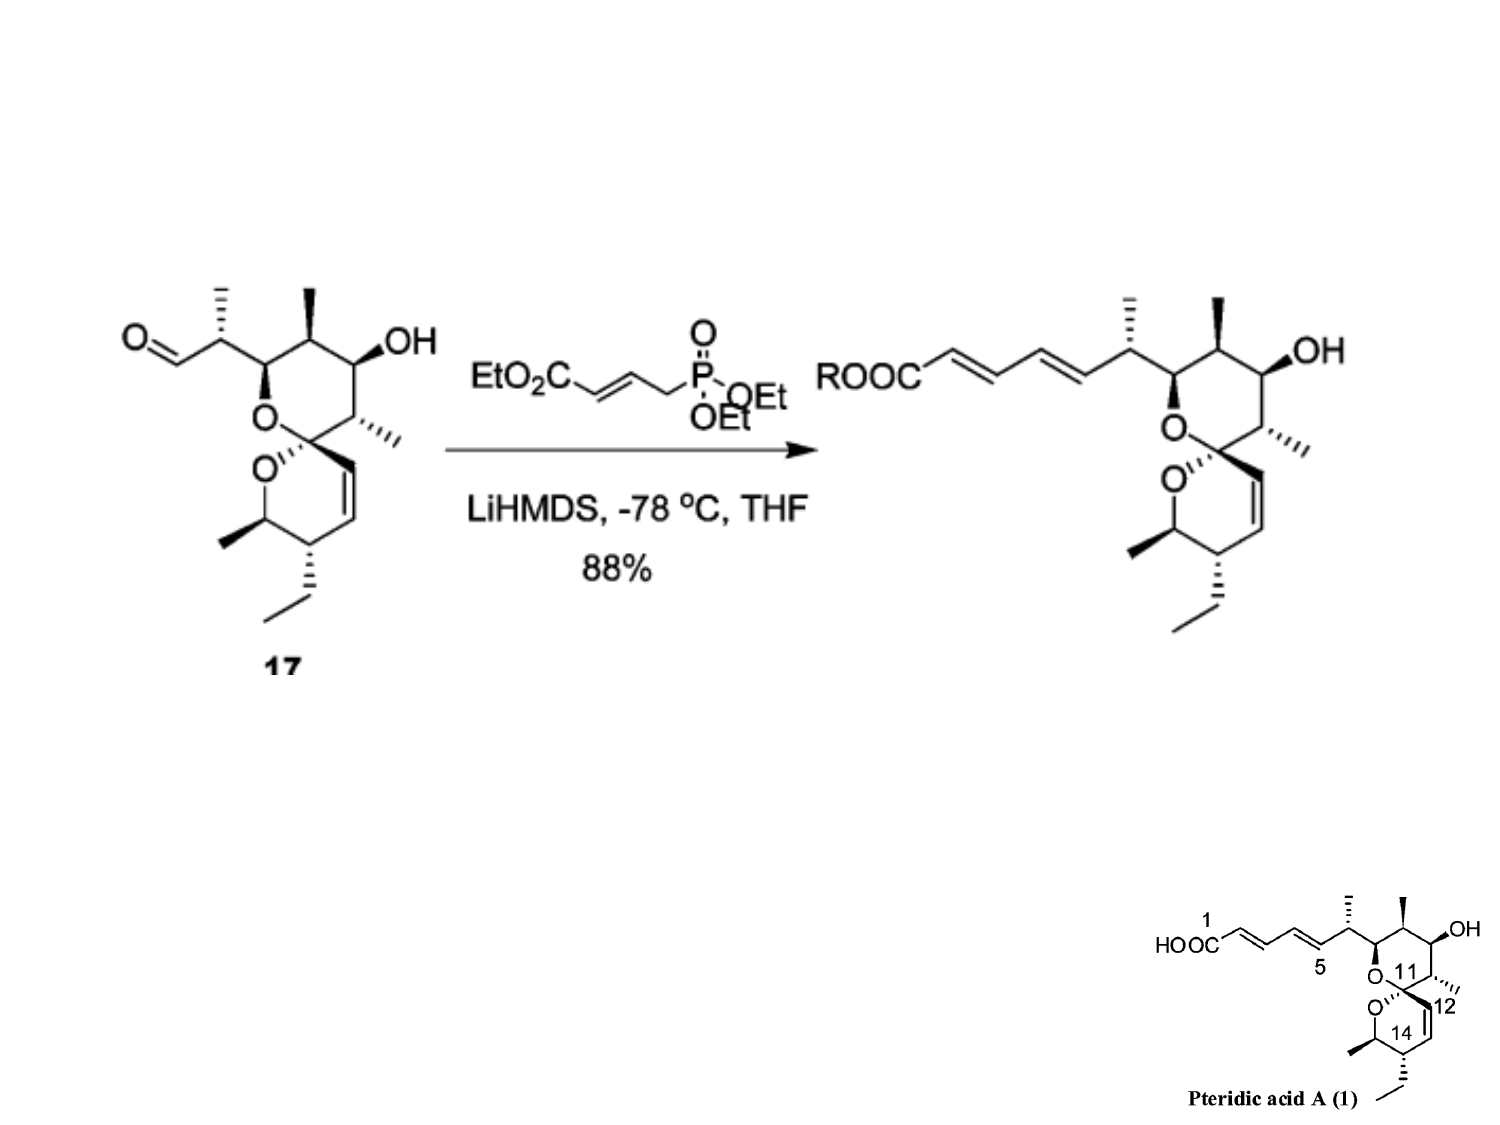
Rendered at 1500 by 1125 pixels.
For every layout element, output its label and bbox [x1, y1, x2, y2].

picture [99, 249, 1369, 676]
picture [1137, 861, 1500, 1125]
